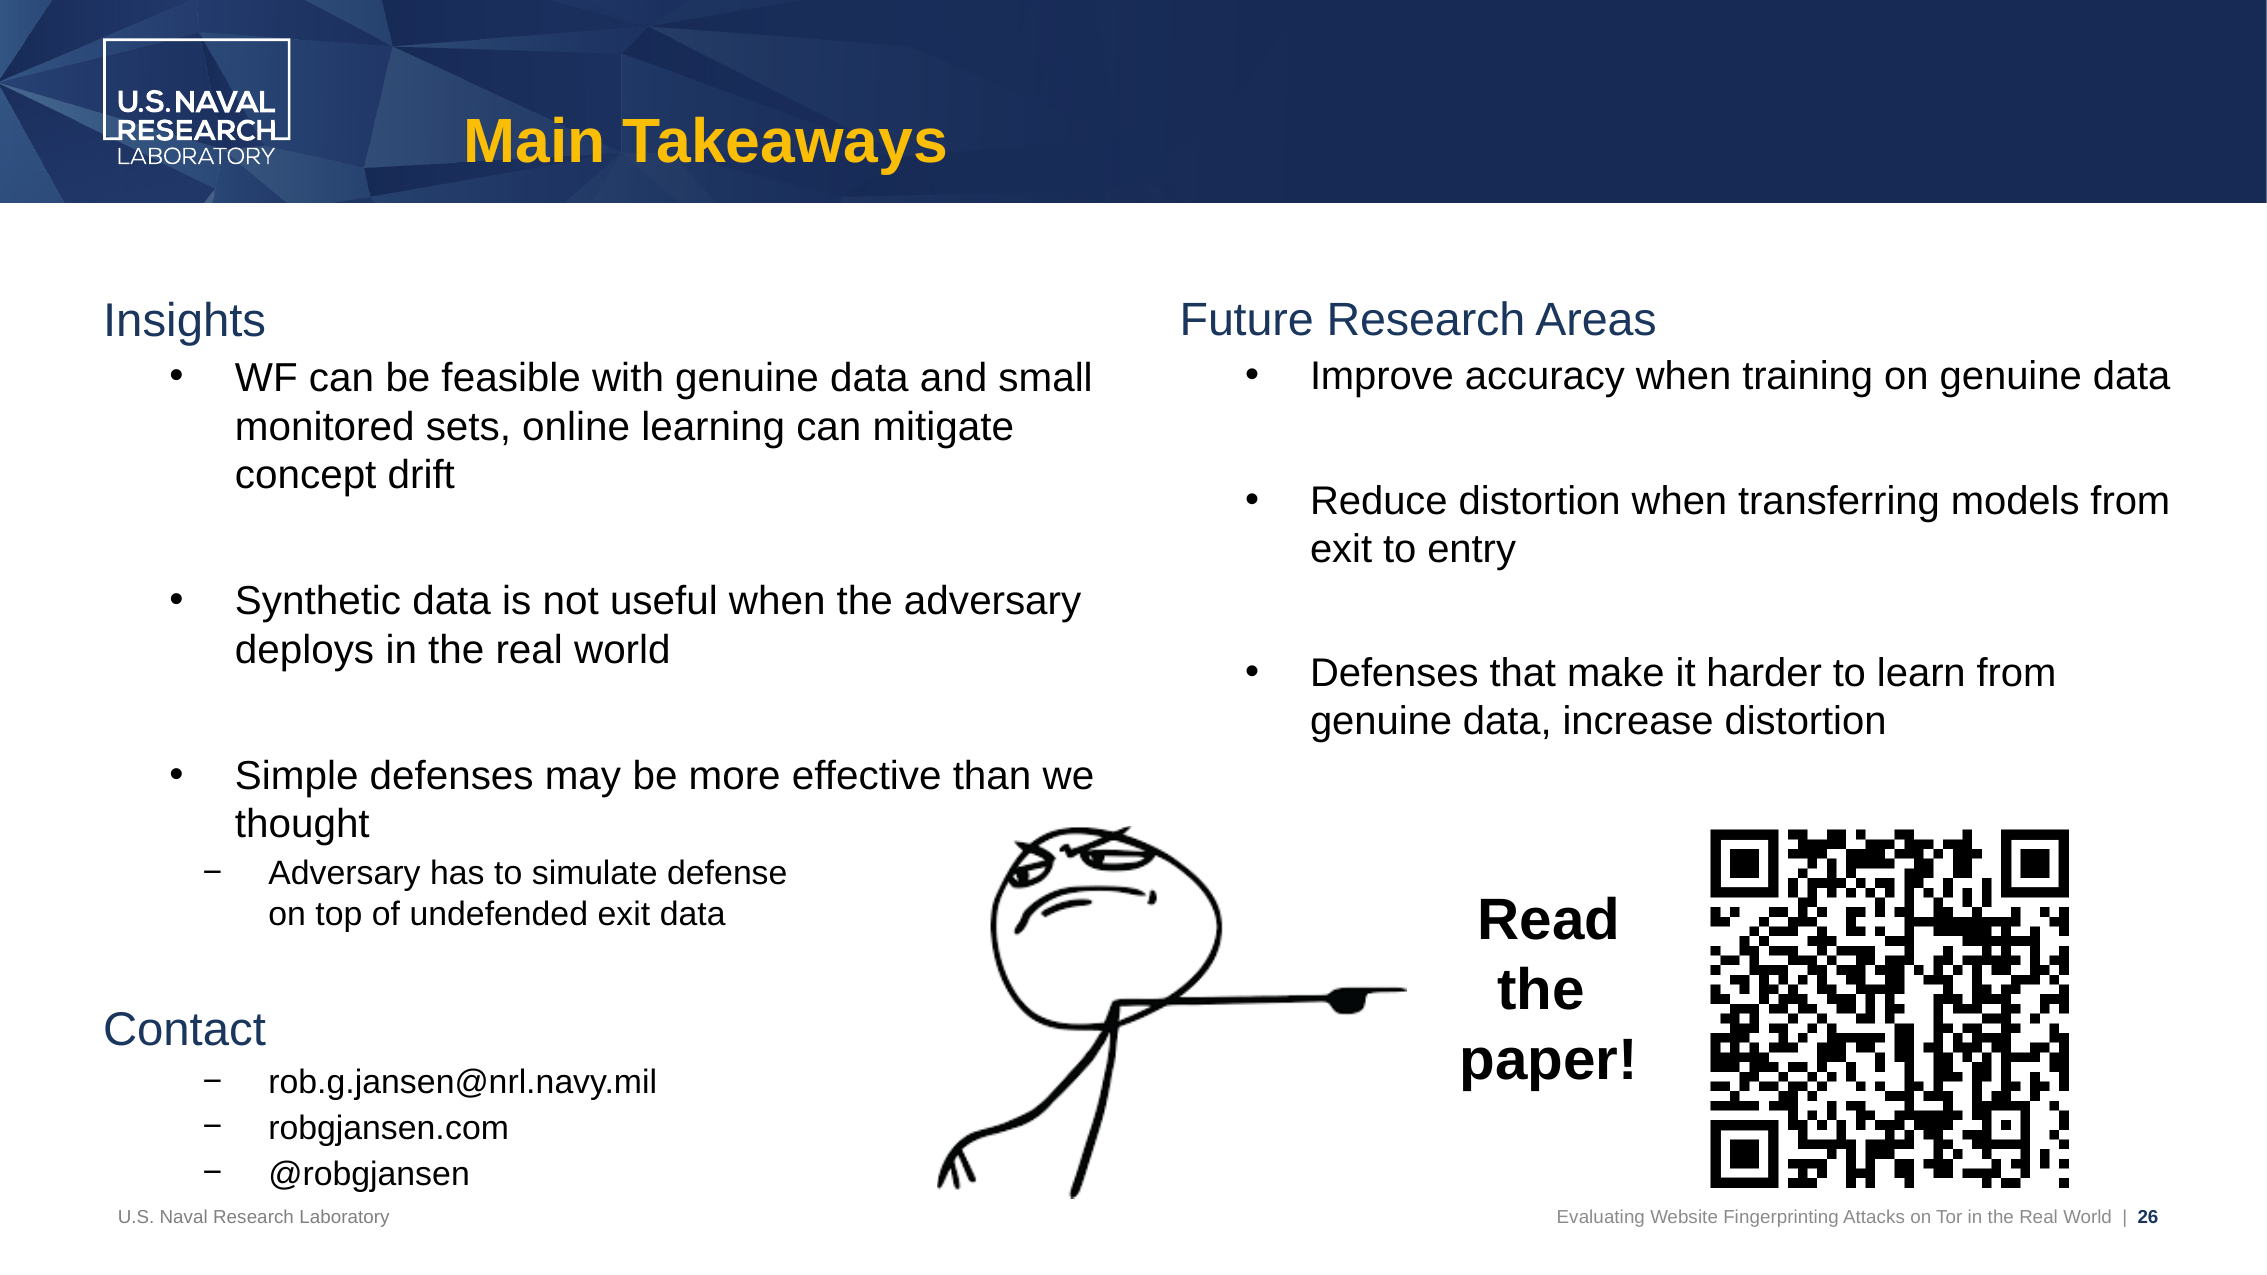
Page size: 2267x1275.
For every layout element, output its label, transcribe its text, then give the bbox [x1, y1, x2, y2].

text_box Read the paper! [1444, 873, 1653, 1099]
picture [1691, 809, 2088, 1207]
list Future Research Areas Improve accuracy when training on genuine data Reduce distortion when transferring models from exit to entry Defenses that make it harder to learn from genuine data, increase distortion [1179, 289, 2177, 793]
title Main Takeaways [463, 104, 2113, 180]
picture [937, 826, 1407, 1199]
footer U.S. Naval Research Laboratory [103, 1199, 868, 1250]
slide_number Evaluating Website Fingerprinting Attacks on Tor in the Real World | 26 [1255, 1181, 2159, 1250]
list Insights WF can be feasible with genuine data and small monitored sets, online learning can mitigate concept drift Synthetic data is not useful when the adversary deploys in the real world Simple defenses may be more effective than we thought Adversary has to simulate defense on top of undefended exit data Contact rob.g.jansen@nrl.navy.mil robgjansen.com @robgjansen [103, 289, 1144, 1199]
picture [0, 0, 2267, 203]
